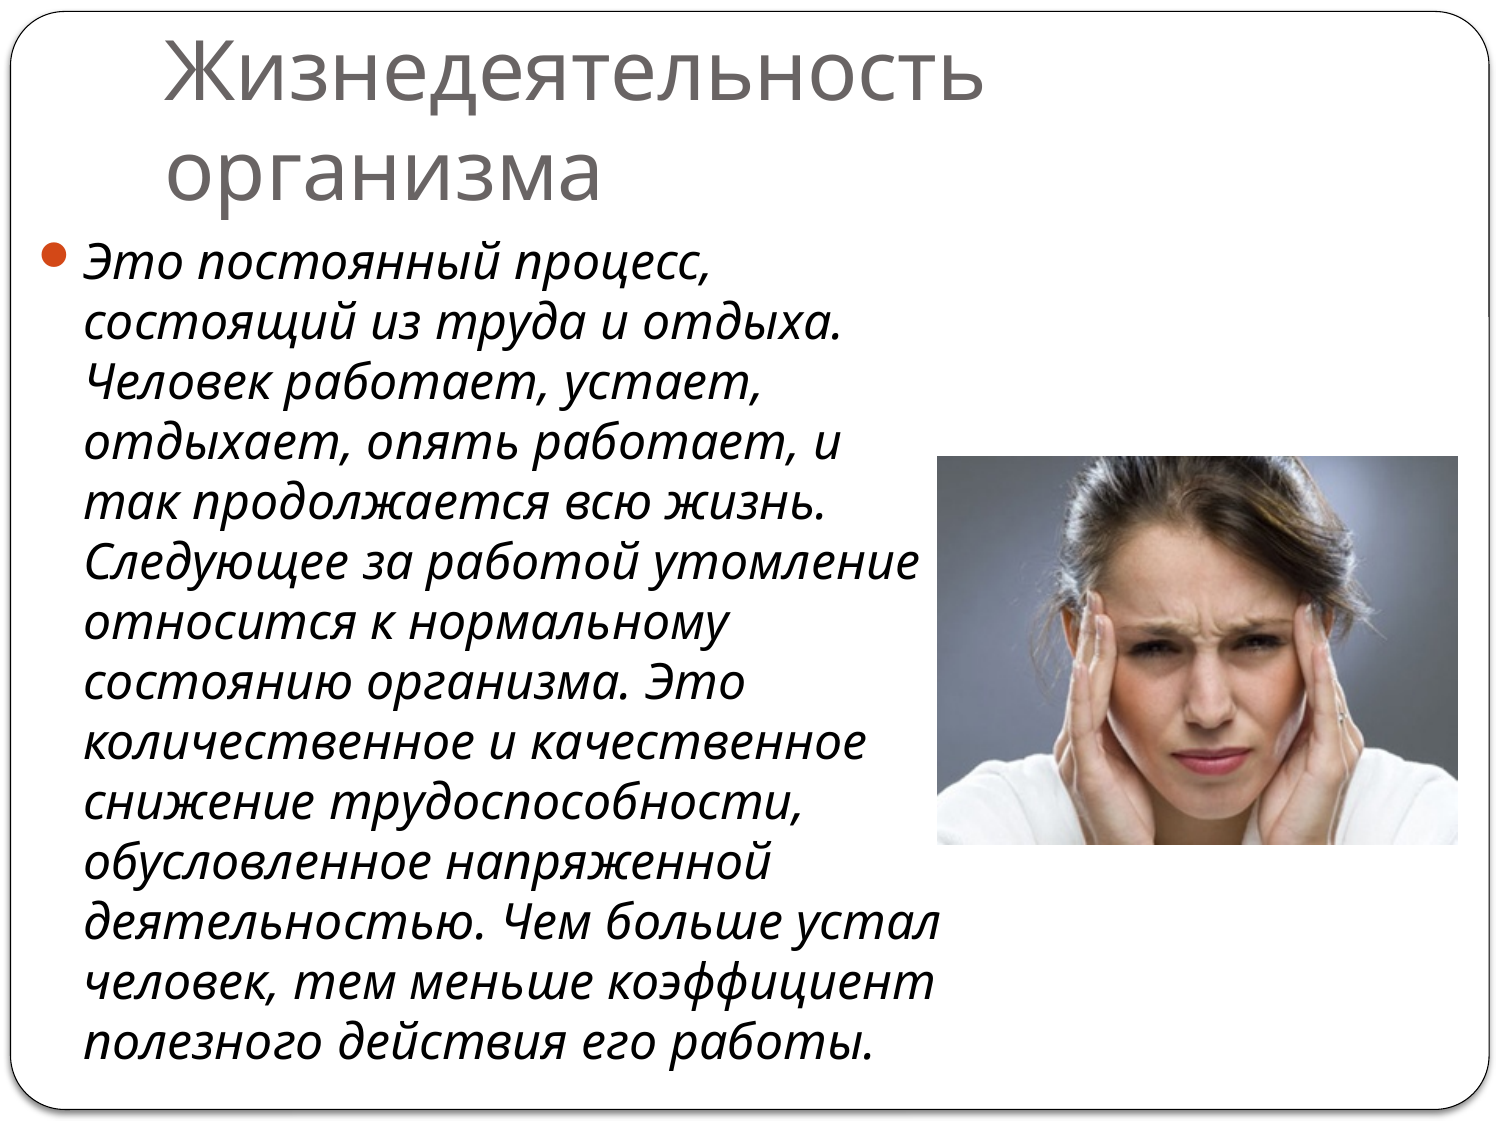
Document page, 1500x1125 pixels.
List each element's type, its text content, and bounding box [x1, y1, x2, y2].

title Жизнедеятельность организма [150, 45, 1425, 233]
list Это постоянный процесс, состоящий из труда и отдыха. Человек работает, устает, отдыхает, опять работает, и так продолжается всю жизнь. Следующее за работой утомление относится к нормальному состоянию организма. Это количественное и качественное снижение трудоспособности, обусловленное напряженной деятельностью. Чем больше устал человек, тем меньше коэффициент полезного действия его работы. [23, 222, 961, 1090]
picture [937, 456, 1459, 845]
